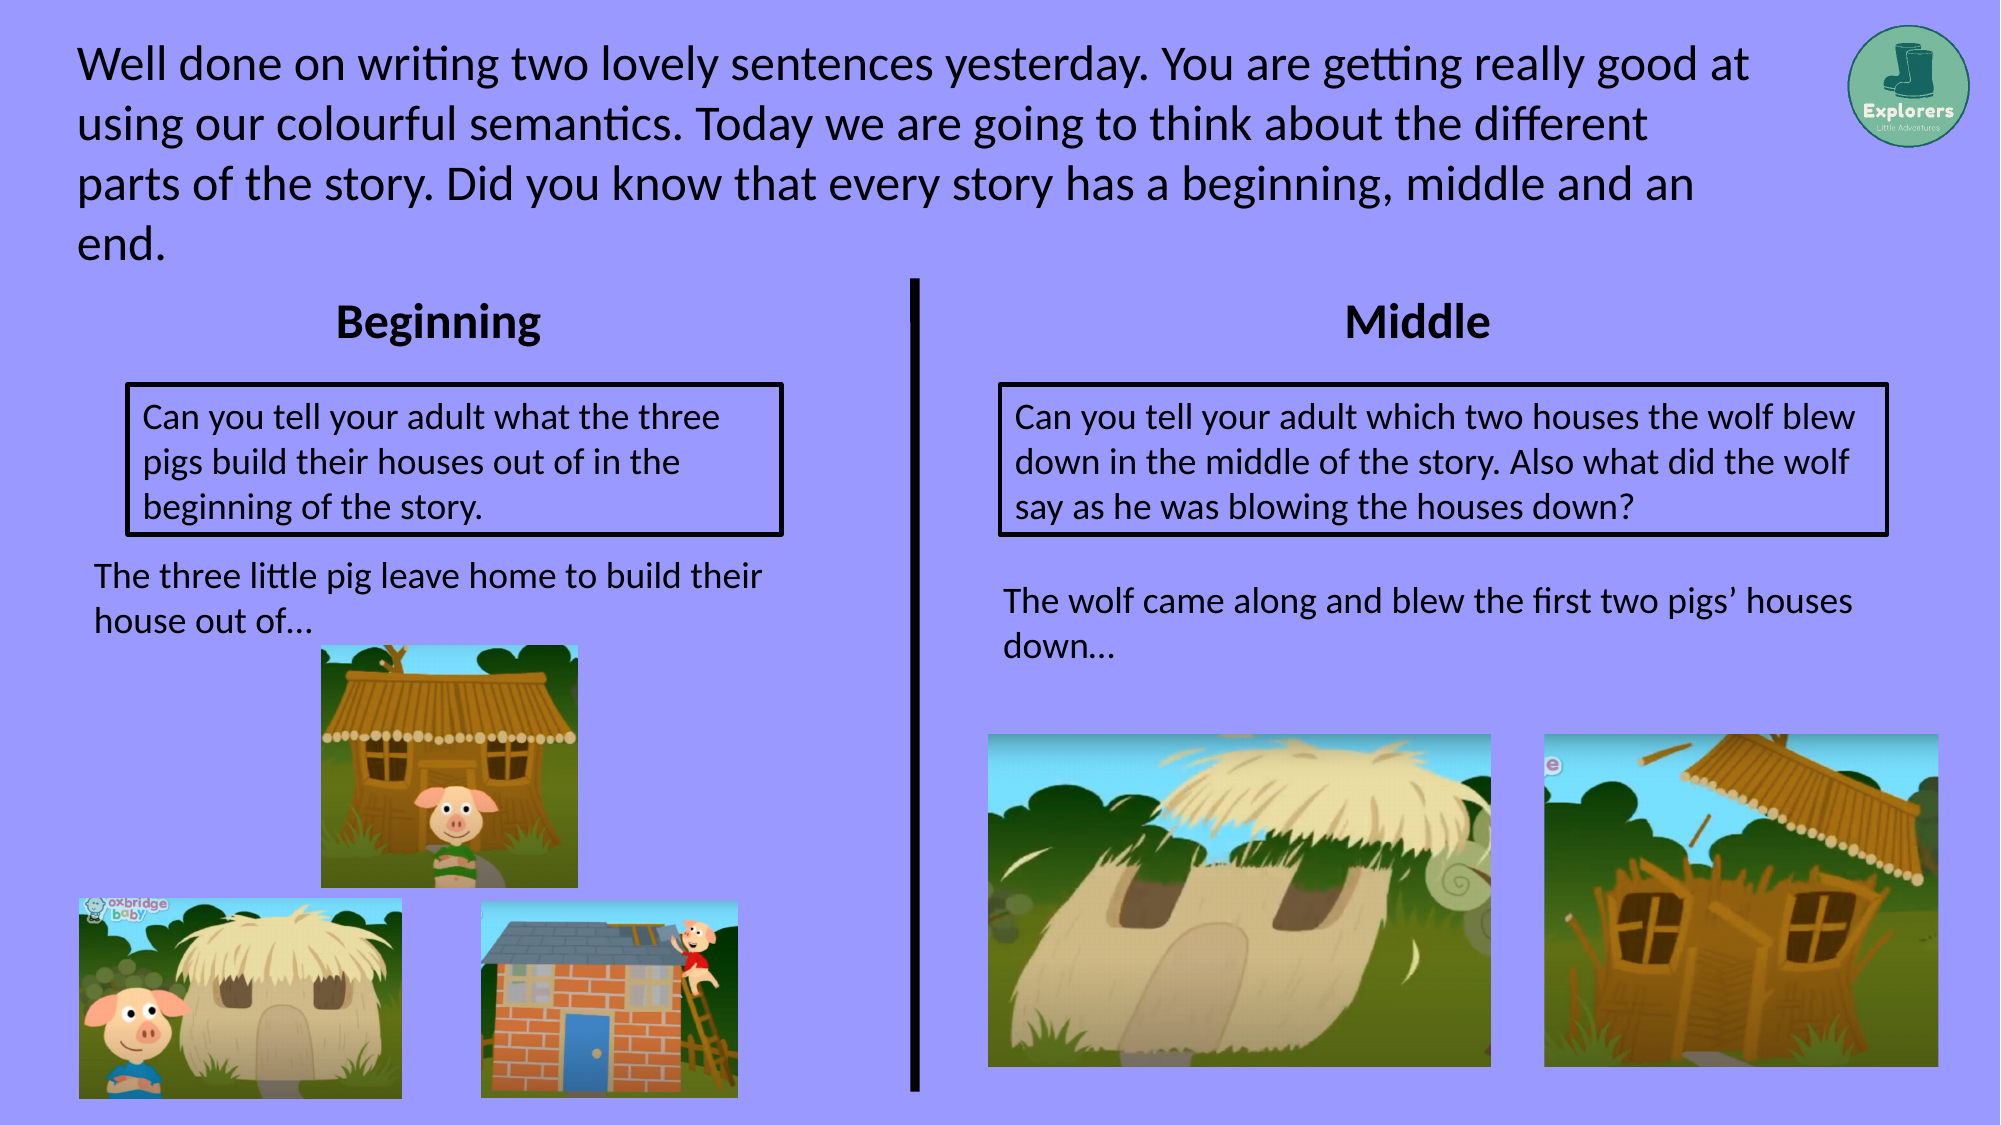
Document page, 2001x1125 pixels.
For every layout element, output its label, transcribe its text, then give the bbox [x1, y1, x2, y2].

picture [79, 898, 402, 1099]
text_box Beginning [321, 280, 809, 356]
picture [1544, 734, 1939, 1067]
text_box The wolf came along and blew the first two pigs’ houses down… [988, 569, 1939, 674]
text_box Can you tell your adult what the three pigs build their houses out of in the beginning of the story. [127, 384, 782, 535]
picture [480, 901, 738, 1098]
picture [321, 645, 578, 888]
text_box Middle [1329, 280, 1818, 356]
picture [1817, 0, 2000, 178]
picture [988, 734, 1491, 1067]
text_box The three little pig leave home to build their house out of… [79, 543, 873, 649]
text_box Can you tell your adult which two houses the wolf blew down in the middle of the story. Also what did the wolf say as he was blowing the houses down? [999, 384, 1887, 535]
text_box Well done on writing two lovely sentences yesterday. You are getting really good at using our colourful semantics. Today we are going to think about the different parts of the story. Did you know that every story has a beginning, middle and an end. [62, 23, 1768, 279]
